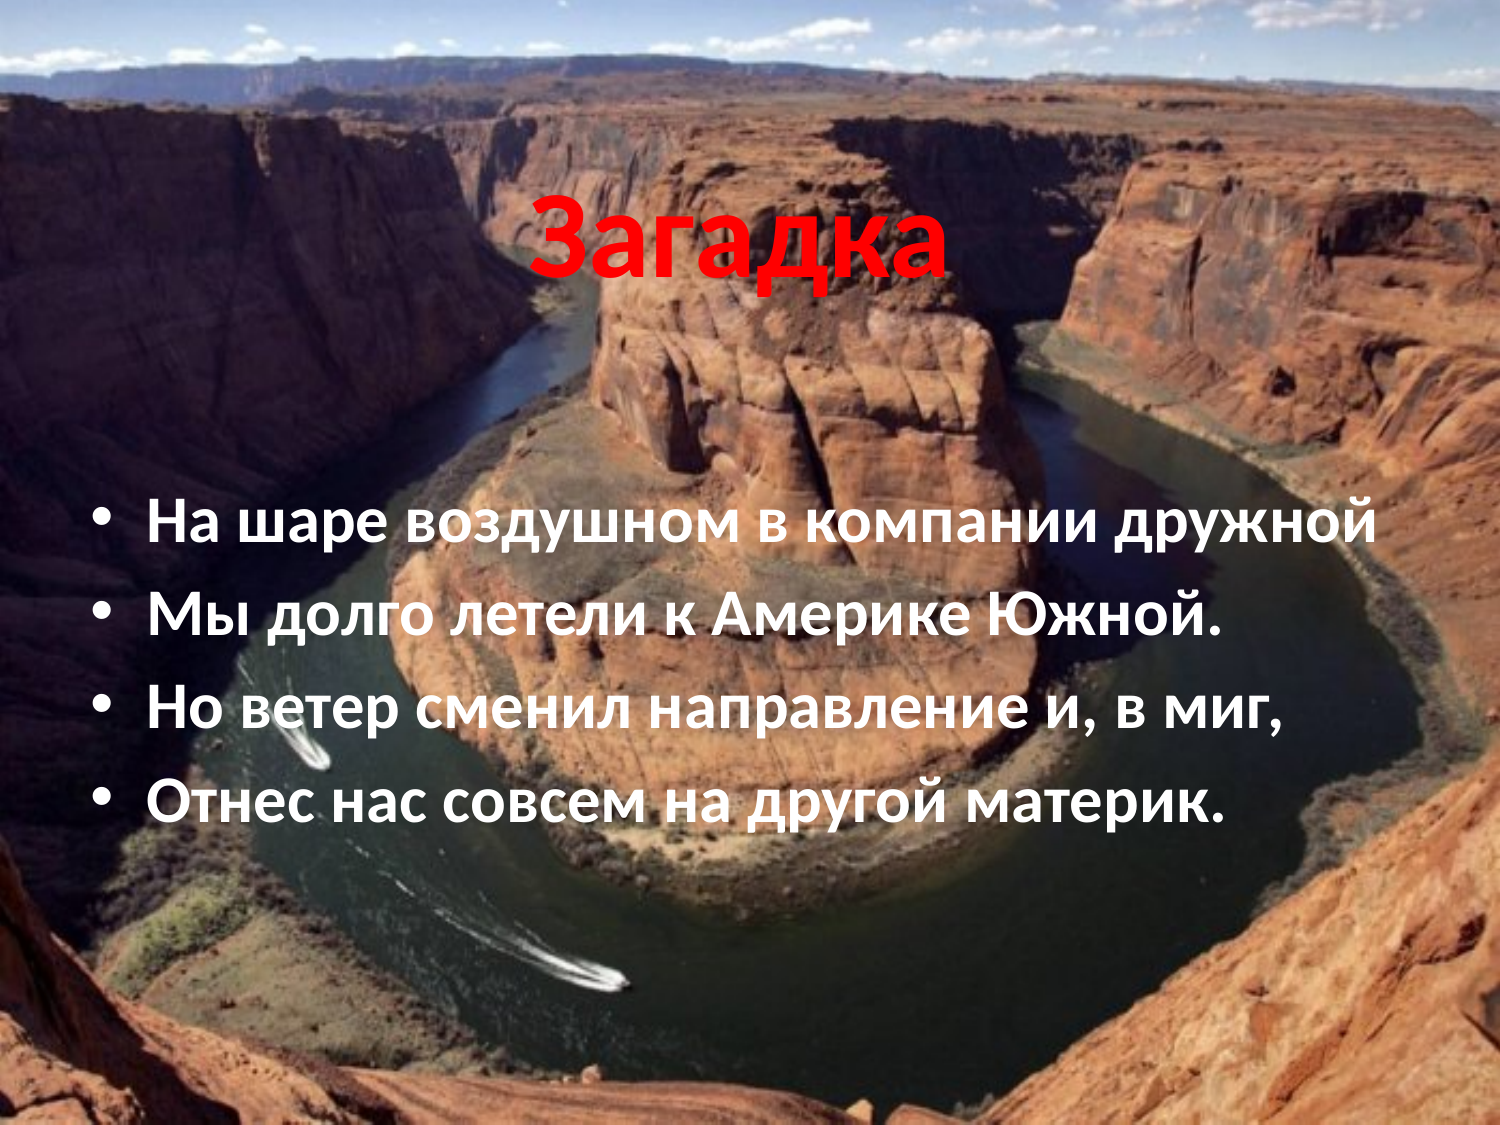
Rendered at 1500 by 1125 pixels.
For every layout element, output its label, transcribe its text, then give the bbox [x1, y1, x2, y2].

list На шаре воздушном в компании дружной Мы долго летели к Америке Южной. Но ветер сменил направление и, в миг, Отнес нас совсем на другой материк. [75, 468, 1425, 1083]
picture [0, 0, 1500, 1125]
title Загадка [64, 160, 1415, 445]
